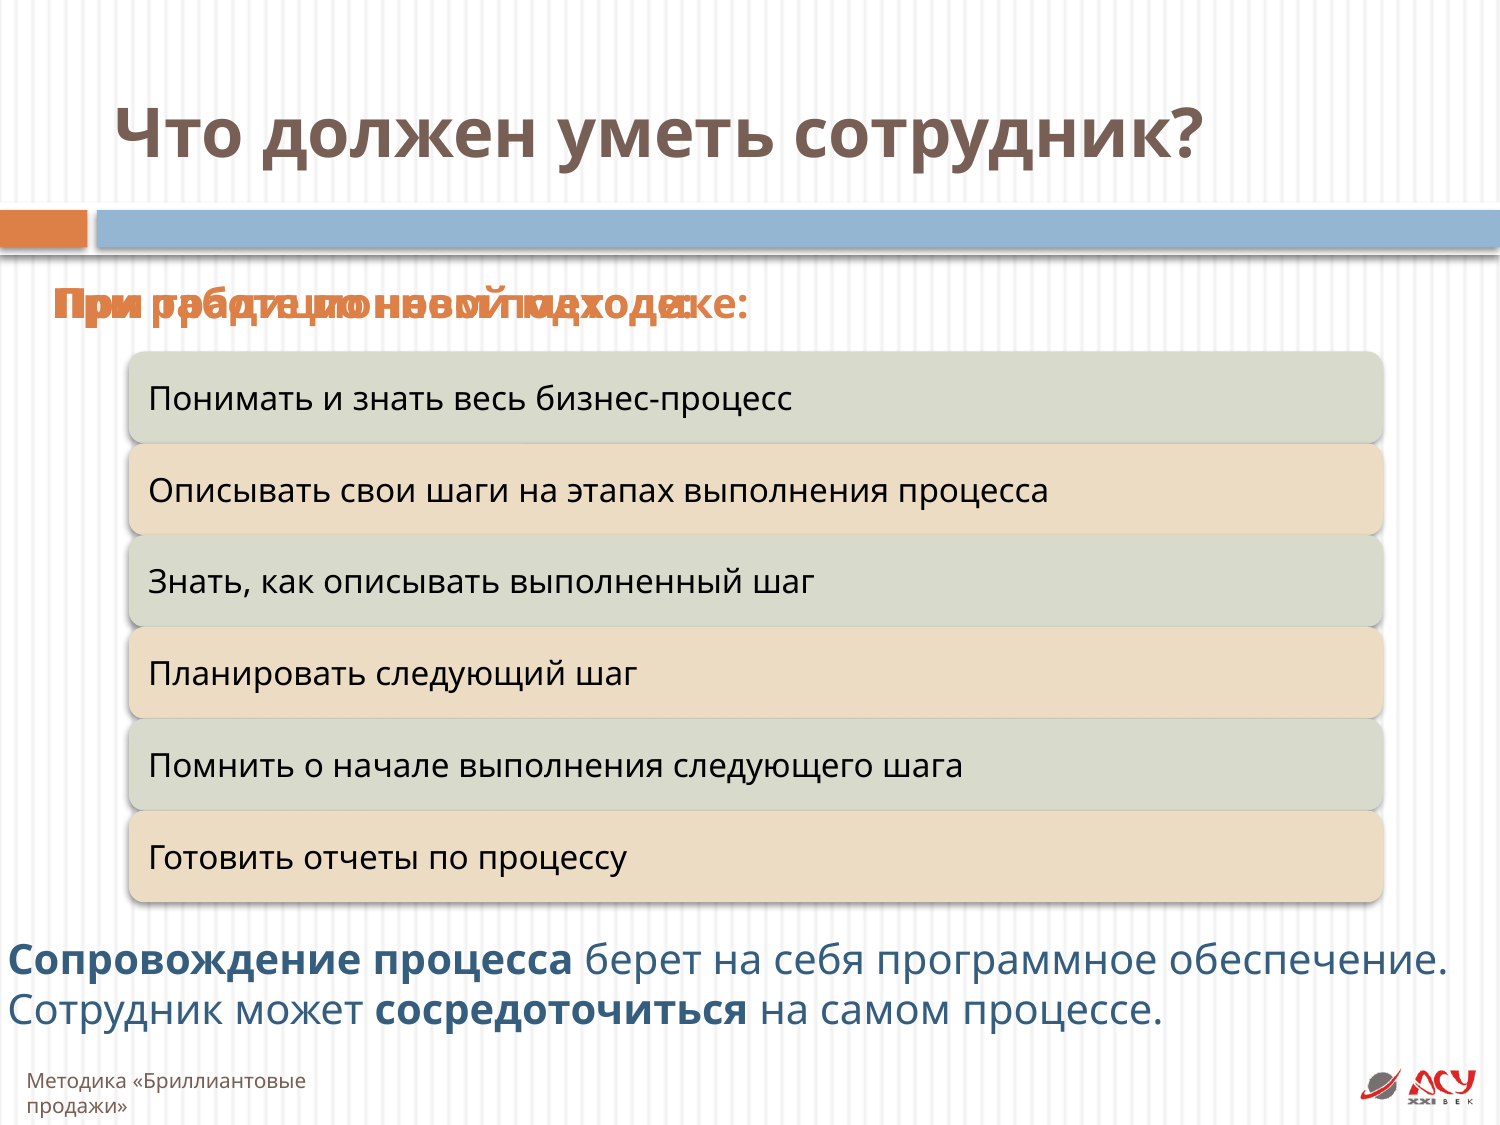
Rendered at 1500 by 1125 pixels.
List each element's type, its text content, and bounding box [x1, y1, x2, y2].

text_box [128, 351, 1384, 903]
text_box При работе по новой методике: [36, 269, 764, 335]
footer Методика «Бриллиантовые продажи» [11, 1068, 422, 1117]
text_box Что должен уметь сотрудник? [99, 70, 1438, 200]
picture [1359, 1066, 1477, 1108]
text_box Сопровождение процесса берет на себя программное обеспечение. Сотрудник может сосредоточиться на самом процессе. [0, 925, 1475, 1041]
